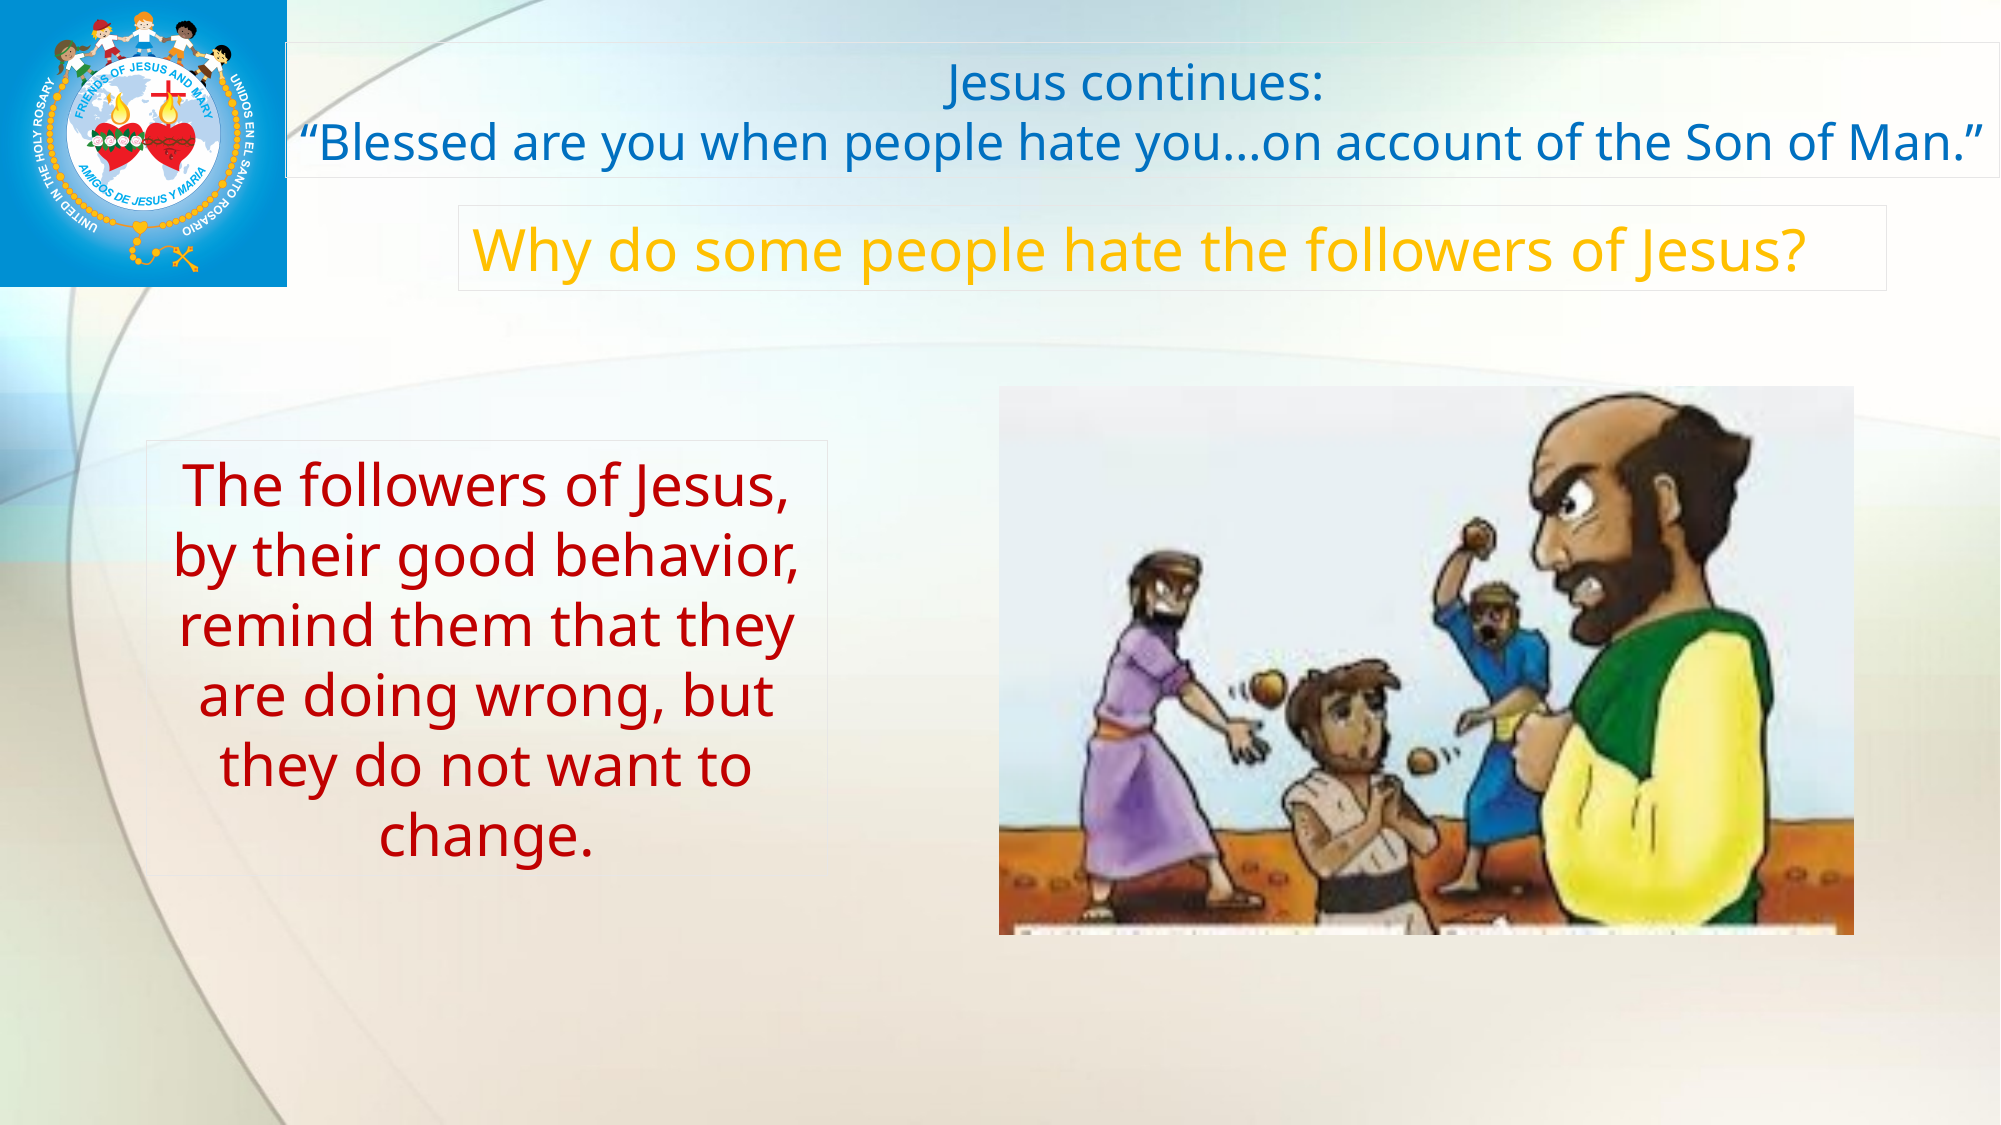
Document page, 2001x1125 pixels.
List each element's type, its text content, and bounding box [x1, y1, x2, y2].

text_box The followers of Jesus, by their good behavior, remind them that they are doing wrong, but they do not want to change. [146, 440, 828, 876]
picture [31, 12, 256, 266]
text_box Why do some people hate the followers of Jesus? [458, 205, 1887, 291]
picture [187, 261, 197, 271]
text_box Jesus continues: “Blessed are you when people hate you…on account of the Son of Man.” [285, 42, 2000, 178]
picture [0, 0, 2001, 1125]
